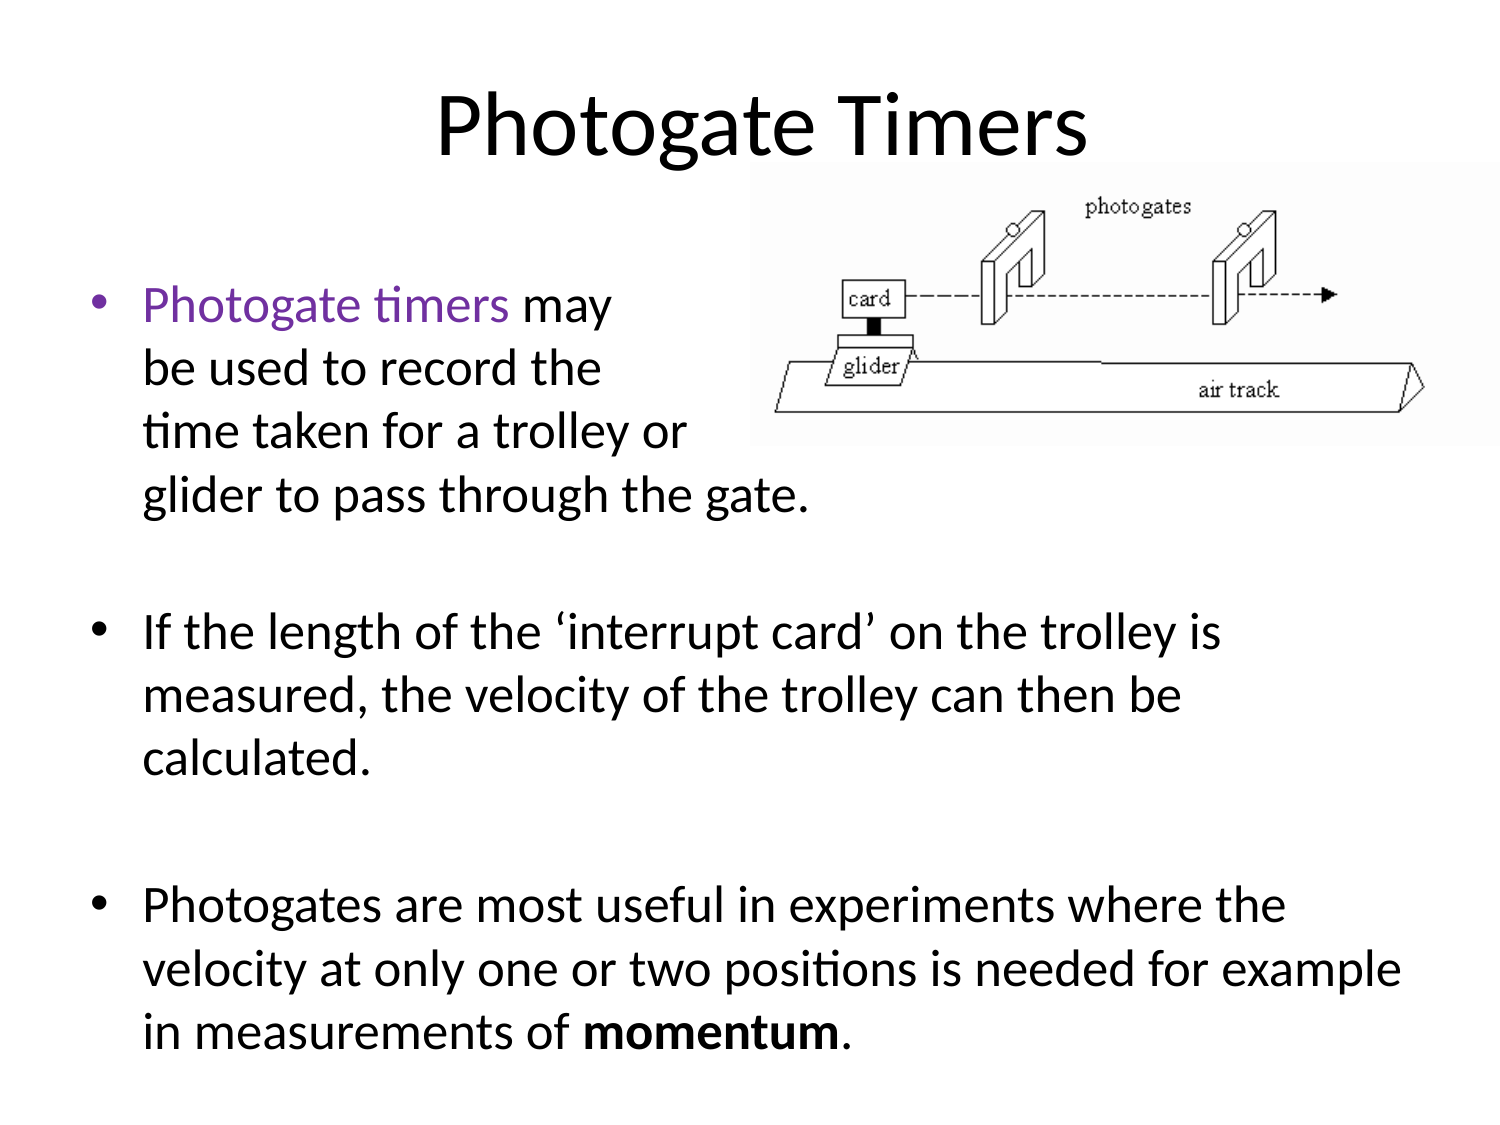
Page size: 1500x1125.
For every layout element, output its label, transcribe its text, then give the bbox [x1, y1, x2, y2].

picture [749, 162, 1500, 446]
title Photogate Timers [87, 24, 1438, 213]
list Photogate timers may be used to record the time taken for a trolley or glider to pass through the gate. If the length of the ‘interrupt card’ on the trolley is measured, the velocity of the trolley can then be calculated. Photogates are most useful in experiments where the velocity at only one or two positions is needed for example in measurements of momentum. [75, 262, 1425, 1075]
